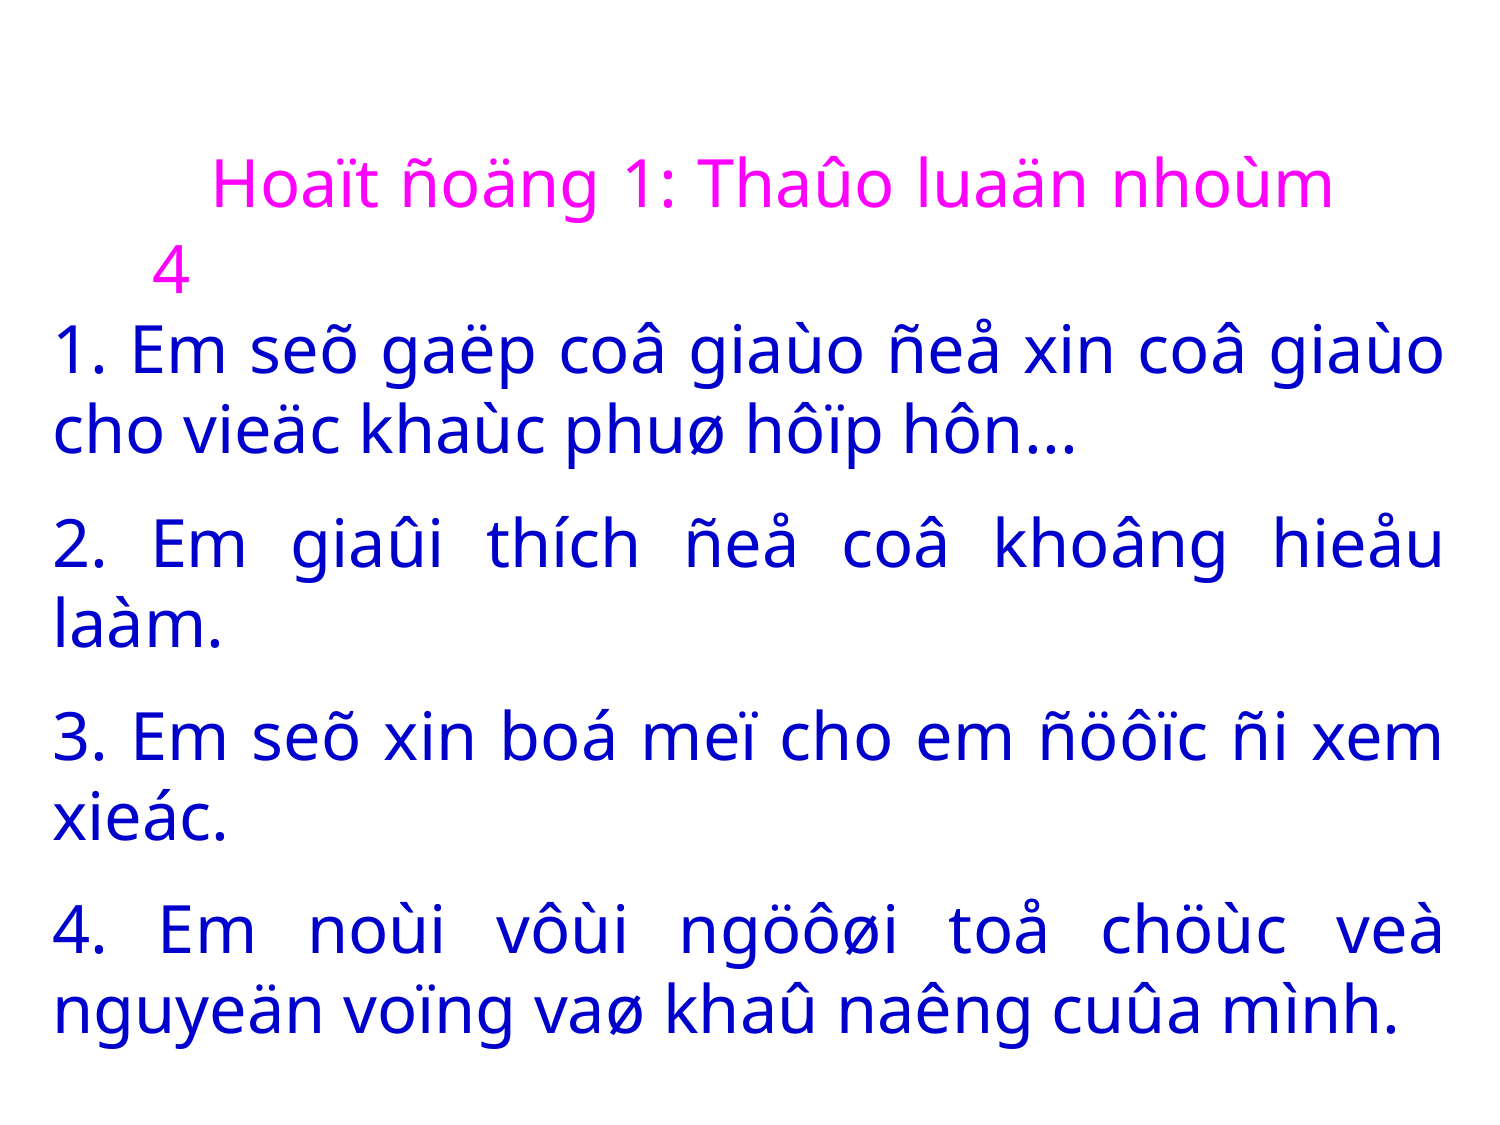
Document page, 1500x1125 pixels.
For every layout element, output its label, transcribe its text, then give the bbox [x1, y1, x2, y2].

text_box Hoaït ñoäng 1: Thaûo luaän nhoùm 4 [137, 99, 1353, 315]
text_box 1. Em seõ gaëp coâ giaùo ñeå xin coâ giaùo cho vieäc khaùc phuø hôïp hôn... 2. Em giaûi thích ñeå coâ khoâng hieåu laàm. 3. Em seõ xin boá meï cho em ñöôïc ñi xem xieác. 4. Em noùi vôùi ngöôøi toå chöùc veà nguyeän voïng vaø khaû naêng cuûa mình. [37, 299, 1463, 1055]
